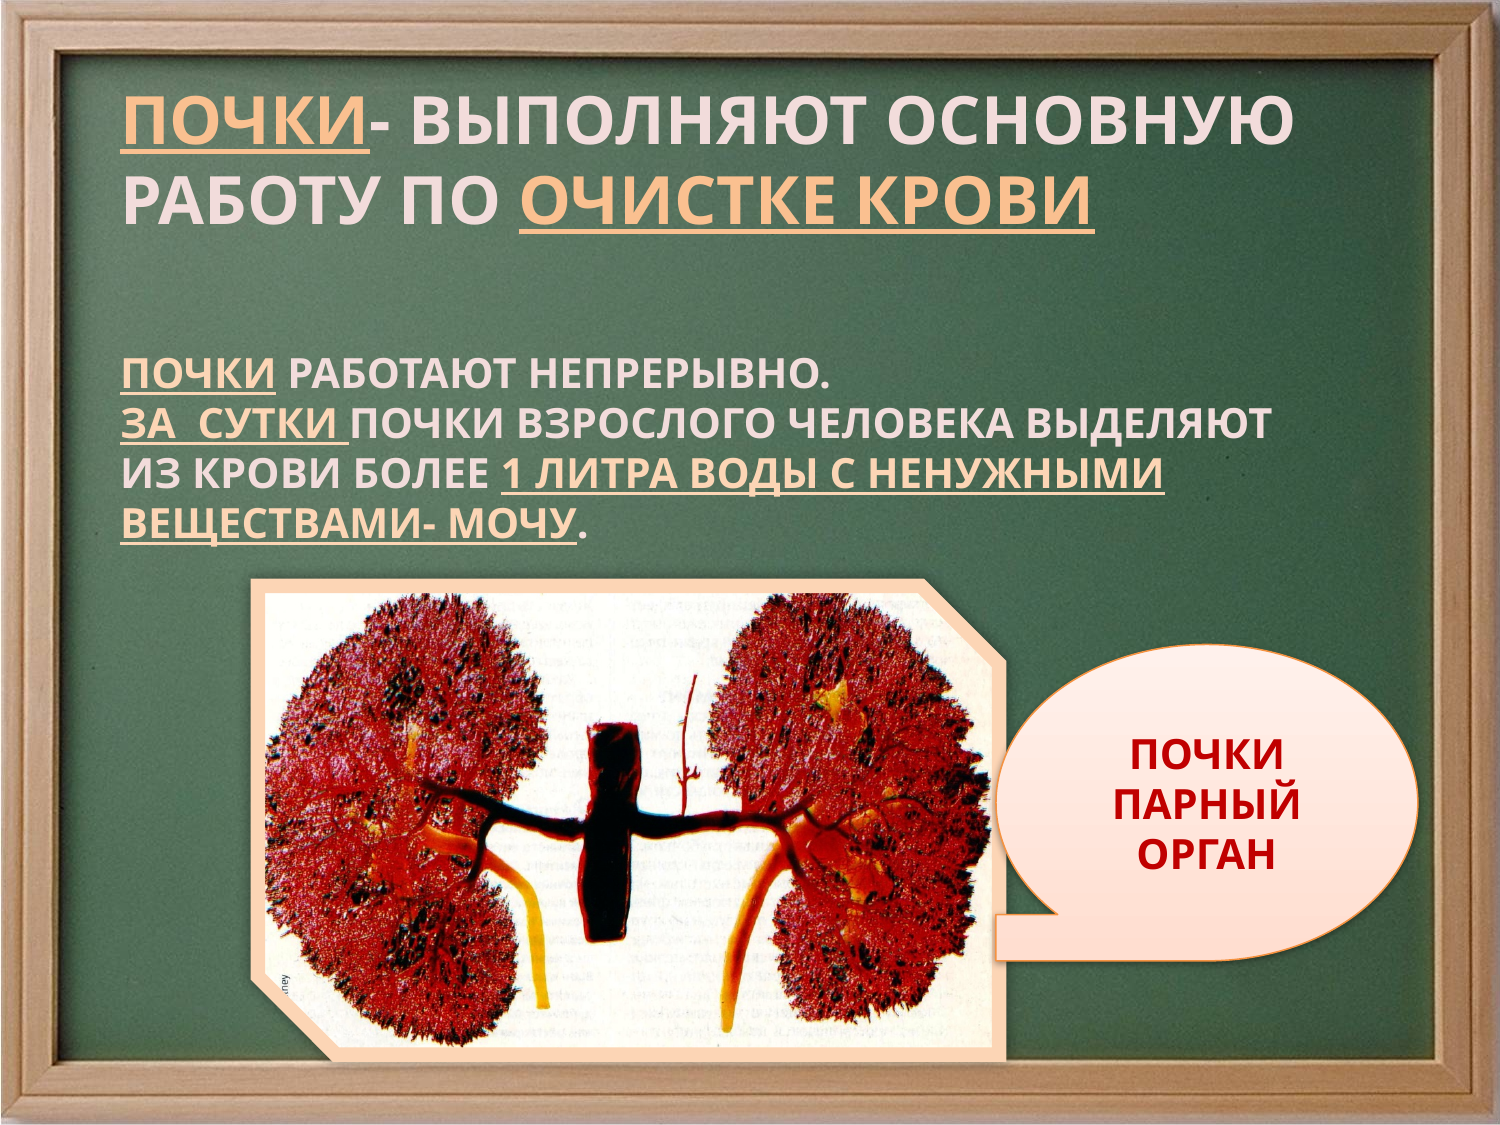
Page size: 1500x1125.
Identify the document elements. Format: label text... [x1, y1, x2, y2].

picture [0, 0, 1500, 1125]
text_box ПОЧКИ- ВЫПОЛНЯЮТ ОСНОВНУЮ РАБОТУ ПО ОЧИСТКЕ КРОВИ [105, 70, 1465, 245]
text_box ПОЧКИ ПАРНЫЙ ОРГАН [1004, 643, 1419, 962]
text_box ПОЧКИ РАБОТАЮТ НЕПРЕРЫВНО. ЗА СУТКИ ПОЧКИ ВЗРОСЛОГО ЧЕЛОВЕКА ВЫДЕЛЯЮТ ИЗ КРОВИ БОЛЕЕ 1 ЛИТРА ВОДЫ С НЕНУЖНЫМИ ВЕЩЕСТВАМИ- МОЧУ. [105, 339, 1360, 555]
